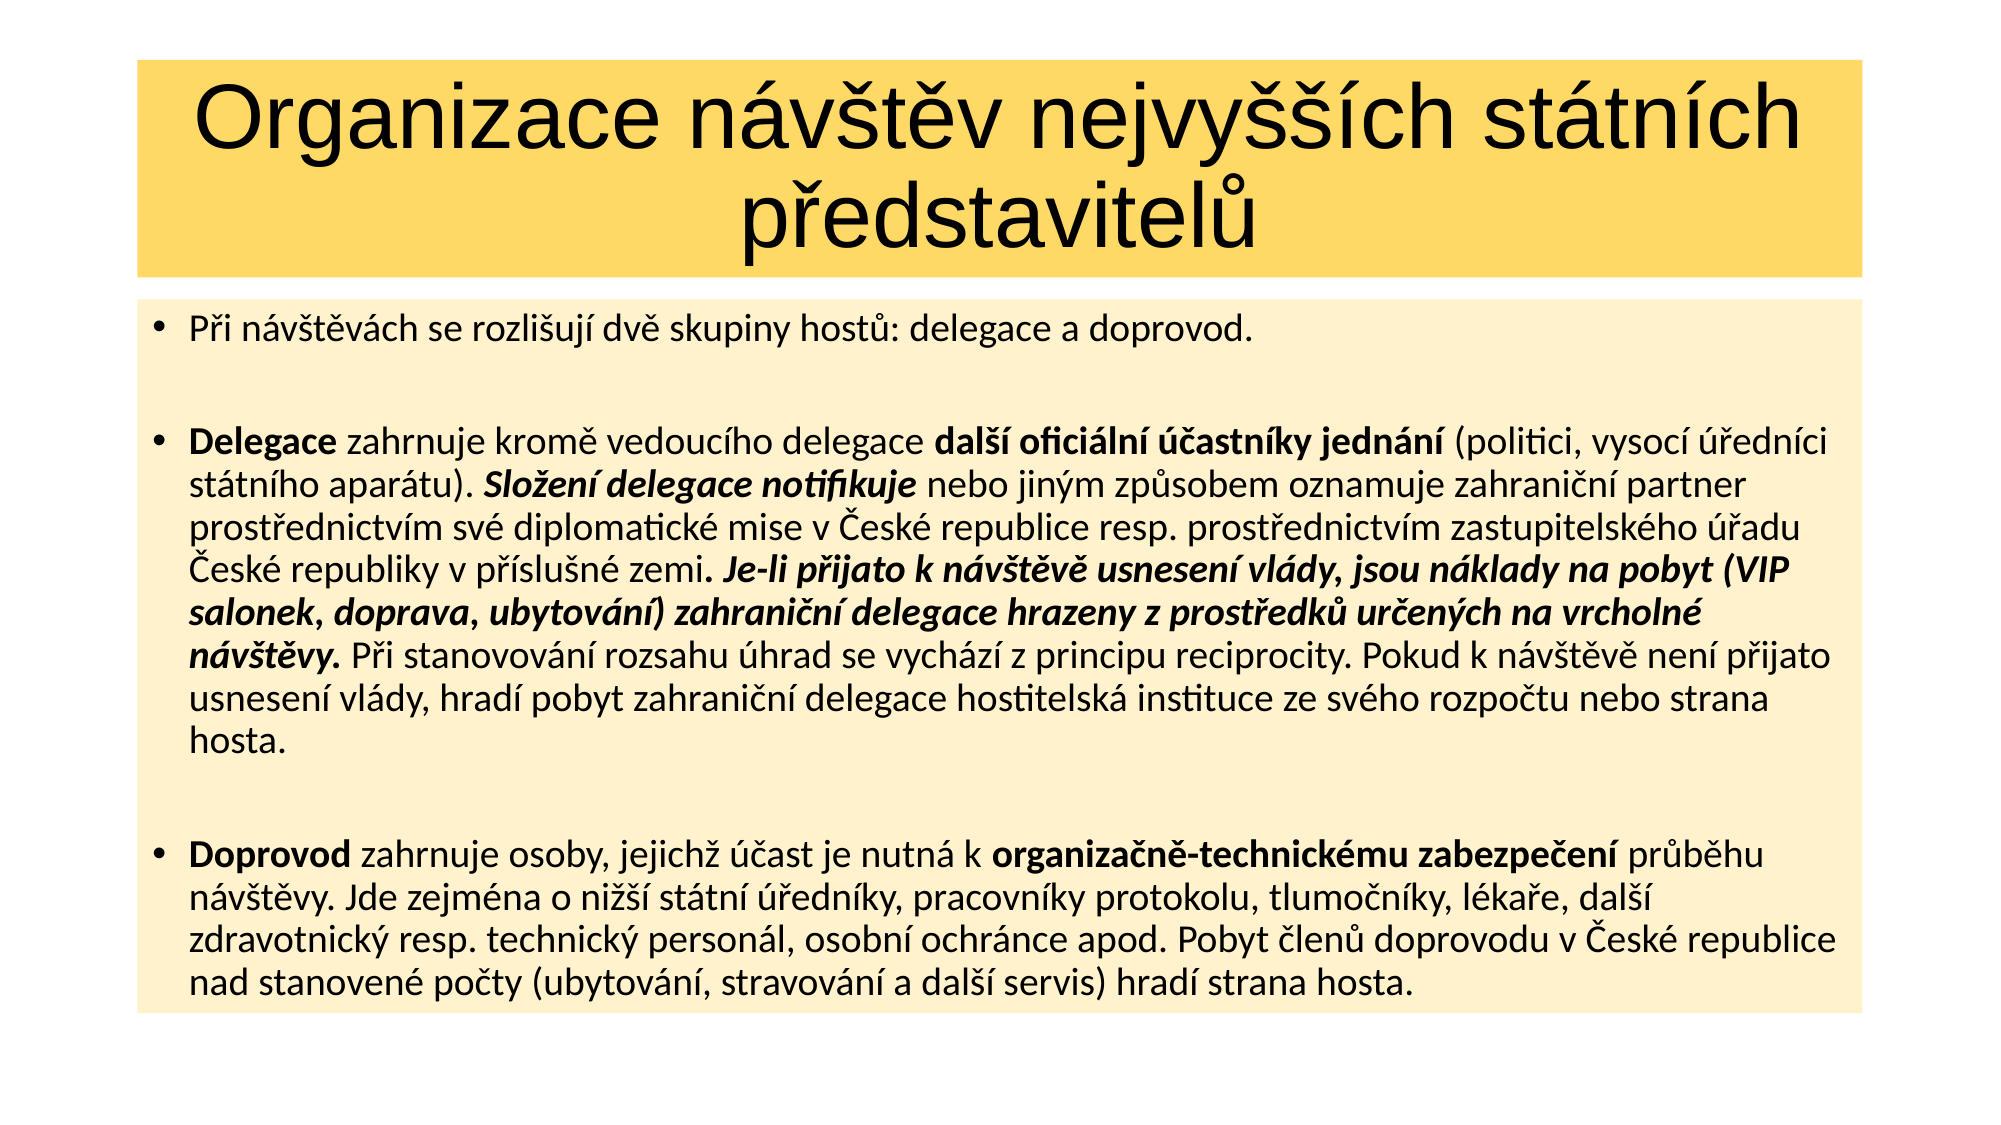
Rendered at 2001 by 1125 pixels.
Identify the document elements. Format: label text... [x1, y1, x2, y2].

list Při návštěvách se rozlišují dvě skupiny hostů: delegace a doprovod. Delegace zahrnuje kromě vedoucího delegace další oficiální účastníky jednání (politici, vysocí úředníci státního aparátu). Složení delegace notifikuje nebo jiným způsobem oznamuje zahraniční partner prostřednictvím své diplomatické mise v České republice resp. prostřednictvím zastupitelského úřadu České republiky v příslušné zemi. Je-li přijato k návštěvě usnesení vlády, jsou náklady na pobyt (VIP salonek, doprava, ubytování) zahraniční delegace hrazeny z prostředků určených na vrcholné návštěvy. Při stanovování rozsahu úhrad se vychází z principu reciprocity. Pokud k návštěvě není přijato usnesení vlády, hradí pobyt zahraniční delegace hostitelská instituce ze svého rozpočtu nebo strana hosta. Doprovod zahrnuje osoby, jejichž účast je nutná k organizačně-technickému zabezpečení průběhu návštěvy. Jde zejména o nižší státní úředníky, pracovníky protokolu, tlumočníky, lékaře, další zdravotnický resp. technický personál, osobní ochránce apod. Pobyt členů doprovodu v České republice nad stanovené počty (ubytování, stravování a další servis) hradí strana hosta. [137, 299, 1863, 1014]
title Organizace návštěv nejvyšších státních představitelů [137, 59, 1863, 278]
